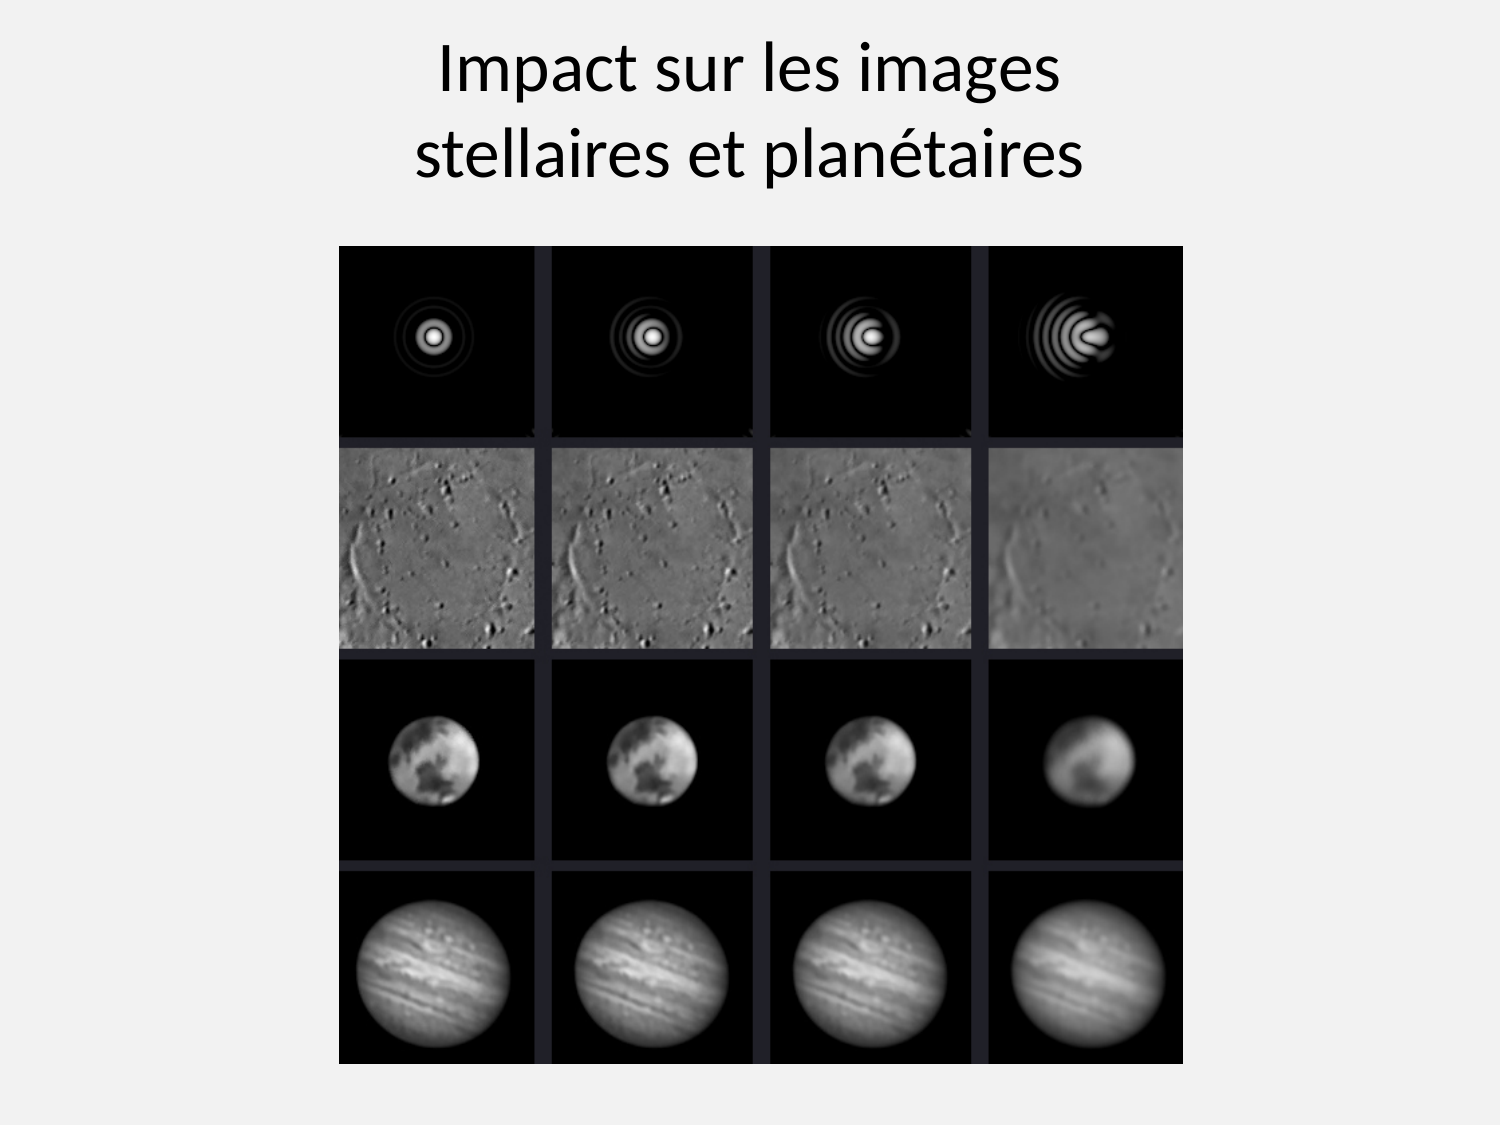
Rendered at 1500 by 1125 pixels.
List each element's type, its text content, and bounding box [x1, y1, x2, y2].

title Impact sur les images stellaires et planétaires [75, 11, 1425, 200]
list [339, 245, 1183, 1064]
